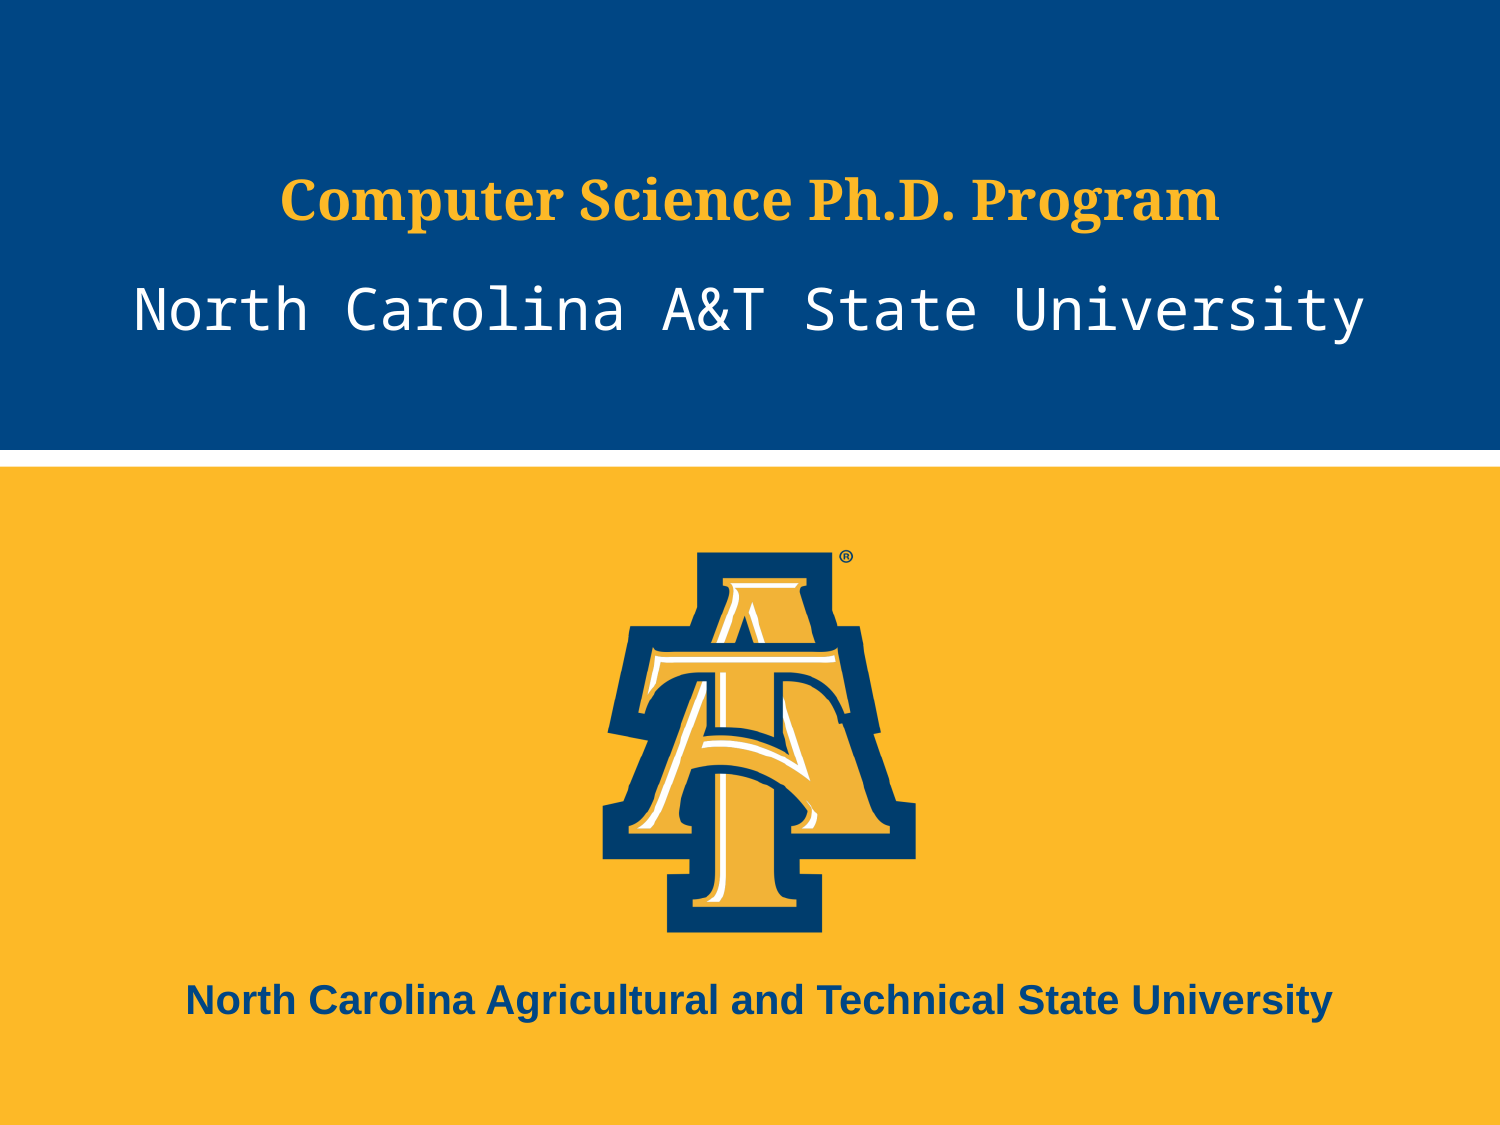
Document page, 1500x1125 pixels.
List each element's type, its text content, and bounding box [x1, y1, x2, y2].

title Computer Science Ph.D. Program [0, 149, 1500, 249]
picture [549, 525, 954, 942]
subtitle North Carolina A&T State University [0, 249, 1500, 350]
